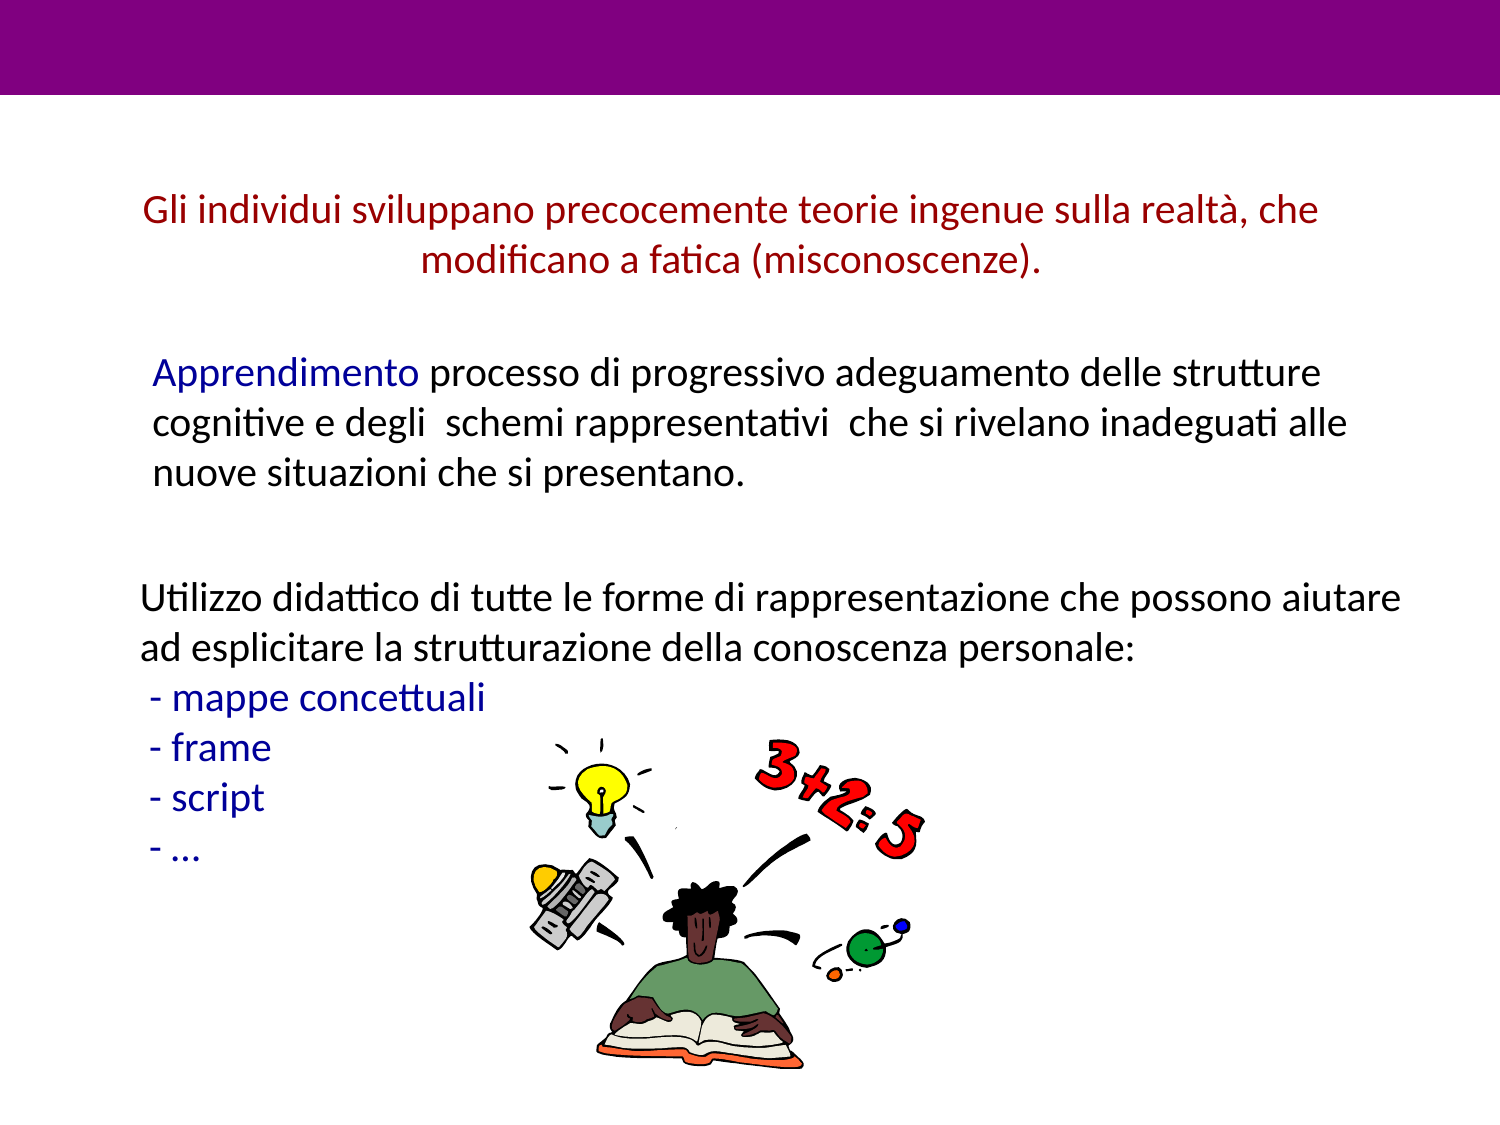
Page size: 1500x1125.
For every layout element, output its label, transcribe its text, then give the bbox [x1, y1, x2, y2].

picture [524, 737, 926, 1070]
text_box Gli individui sviluppano precocemente teorie ingenue sulla realtà, che modificano a fatica (misconoscenze). [124, 174, 1338, 290]
text_box Utilizzo didattico di tutte le forme di rappresentazione che possono aiutare ad esplicitare la strutturazione della conoscenza personale: - mappe concettuali - frame - script - … [125, 562, 1450, 878]
text_box Apprendimento processo di progressivo adeguamento delle strutture cognitive e degli schemi rappresentativi che si rivelano inadeguati alle nuove situazioni che si presentano. [137, 337, 1375, 503]
text_box [0, 0, 1500, 95]
